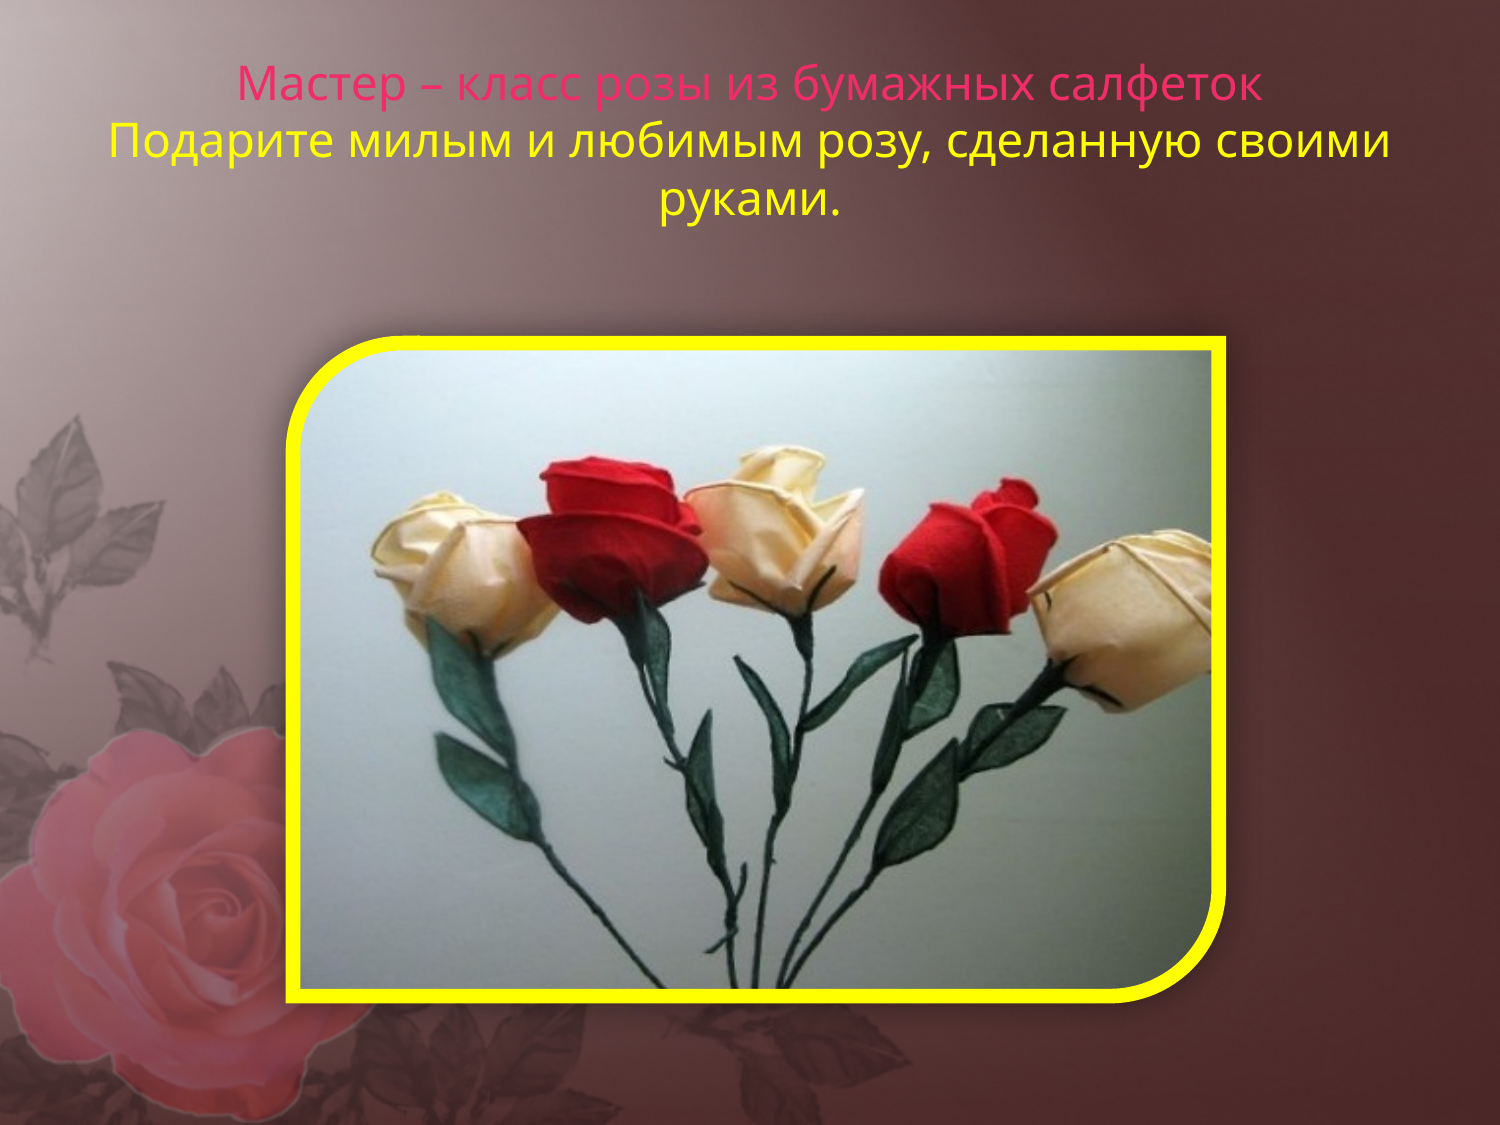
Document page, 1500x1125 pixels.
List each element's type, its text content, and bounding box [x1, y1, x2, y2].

title Мастер – класс розы из бумажных салфеток Подарите милым и любимым розу, сделанную своими руками. [75, 45, 1425, 233]
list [292, 342, 1219, 997]
picture [0, 0, 1500, 1125]
